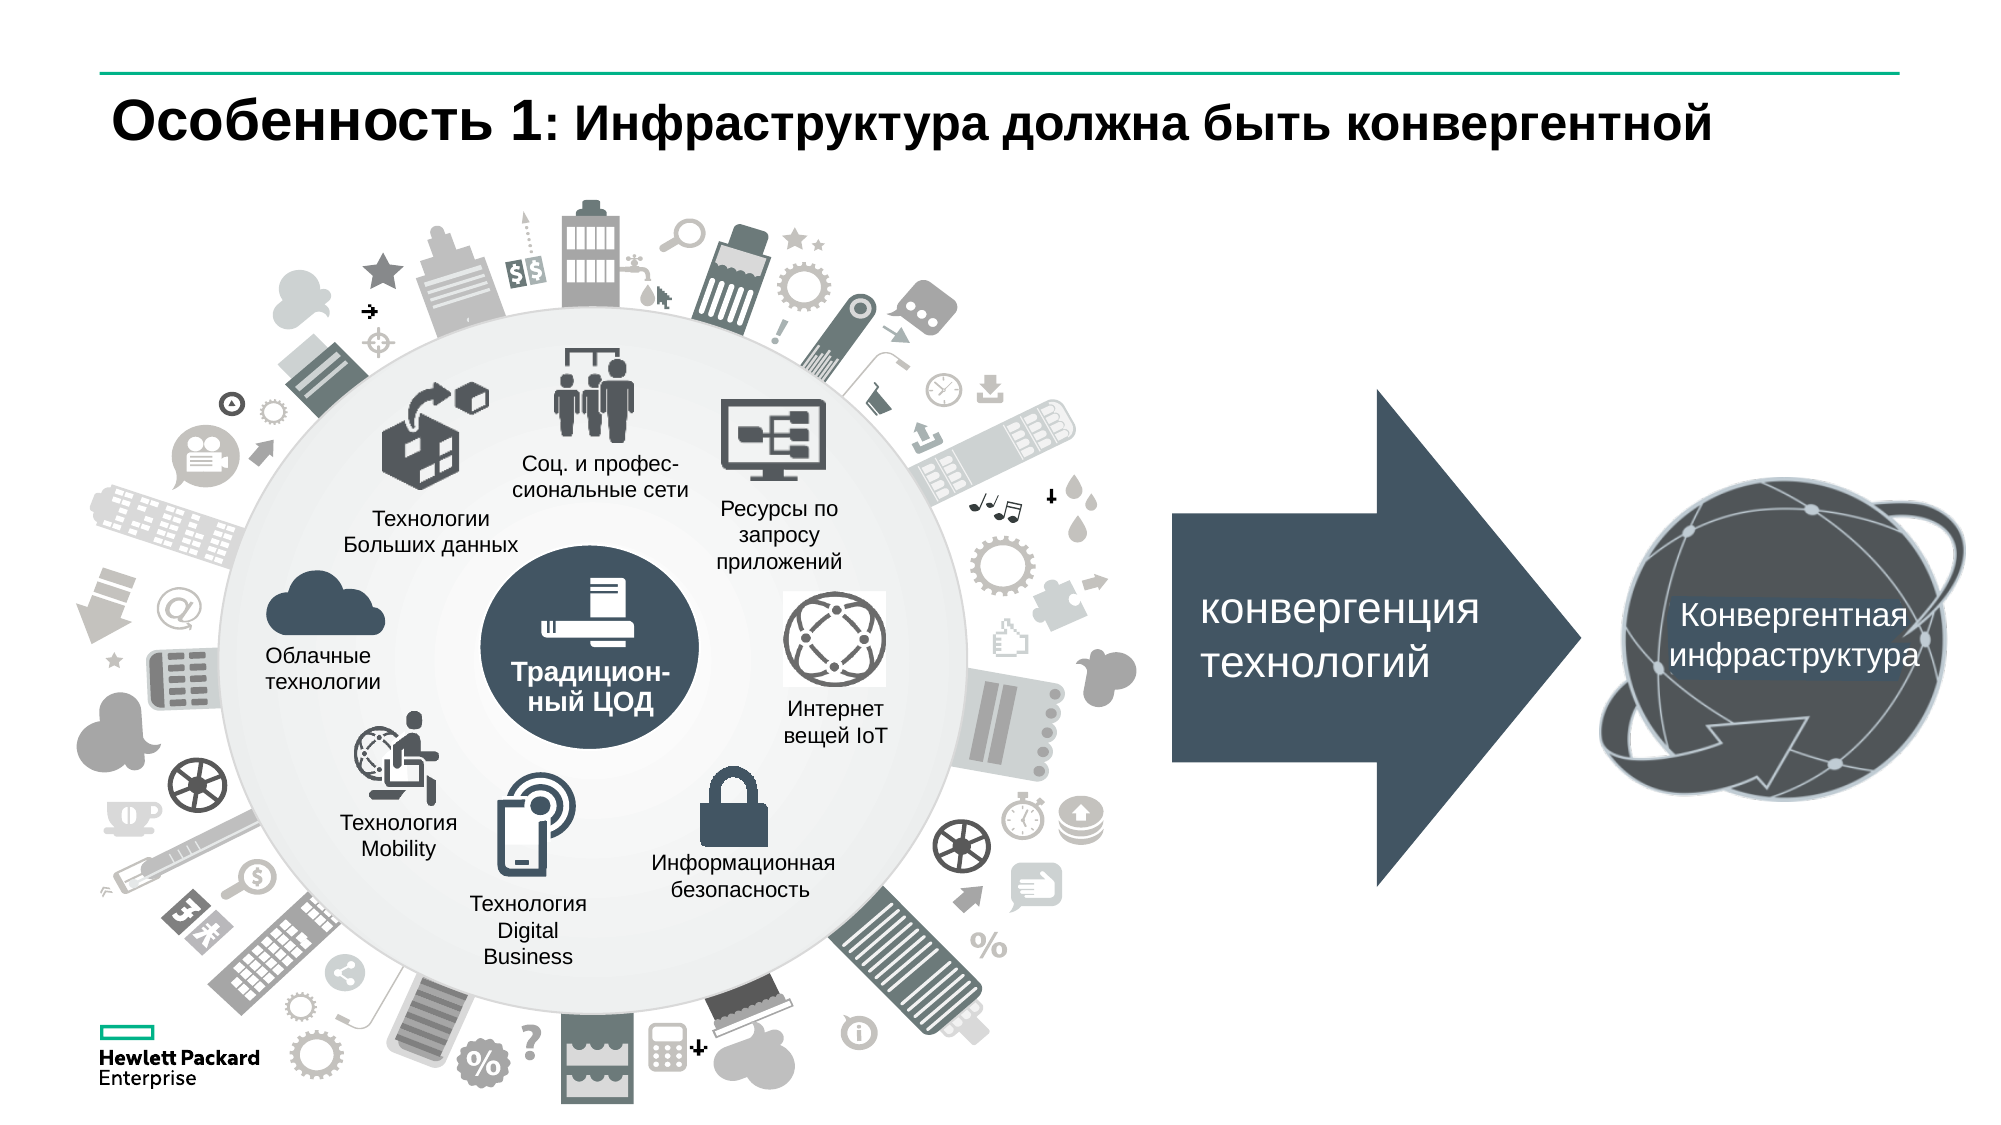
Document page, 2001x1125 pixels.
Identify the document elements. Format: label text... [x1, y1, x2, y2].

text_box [438, 772, 619, 978]
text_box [249, 570, 398, 703]
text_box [1172, 388, 1582, 887]
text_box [745, 591, 926, 757]
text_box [624, 766, 863, 911]
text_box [686, 399, 873, 583]
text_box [1599, 477, 1966, 802]
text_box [479, 544, 700, 750]
text_box Особенность 1: Инфраструктура должна быть конвергентной [111, 22, 2000, 190]
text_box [328, 381, 524, 563]
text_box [75, 199, 1137, 1105]
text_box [475, 348, 726, 511]
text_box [308, 710, 489, 870]
